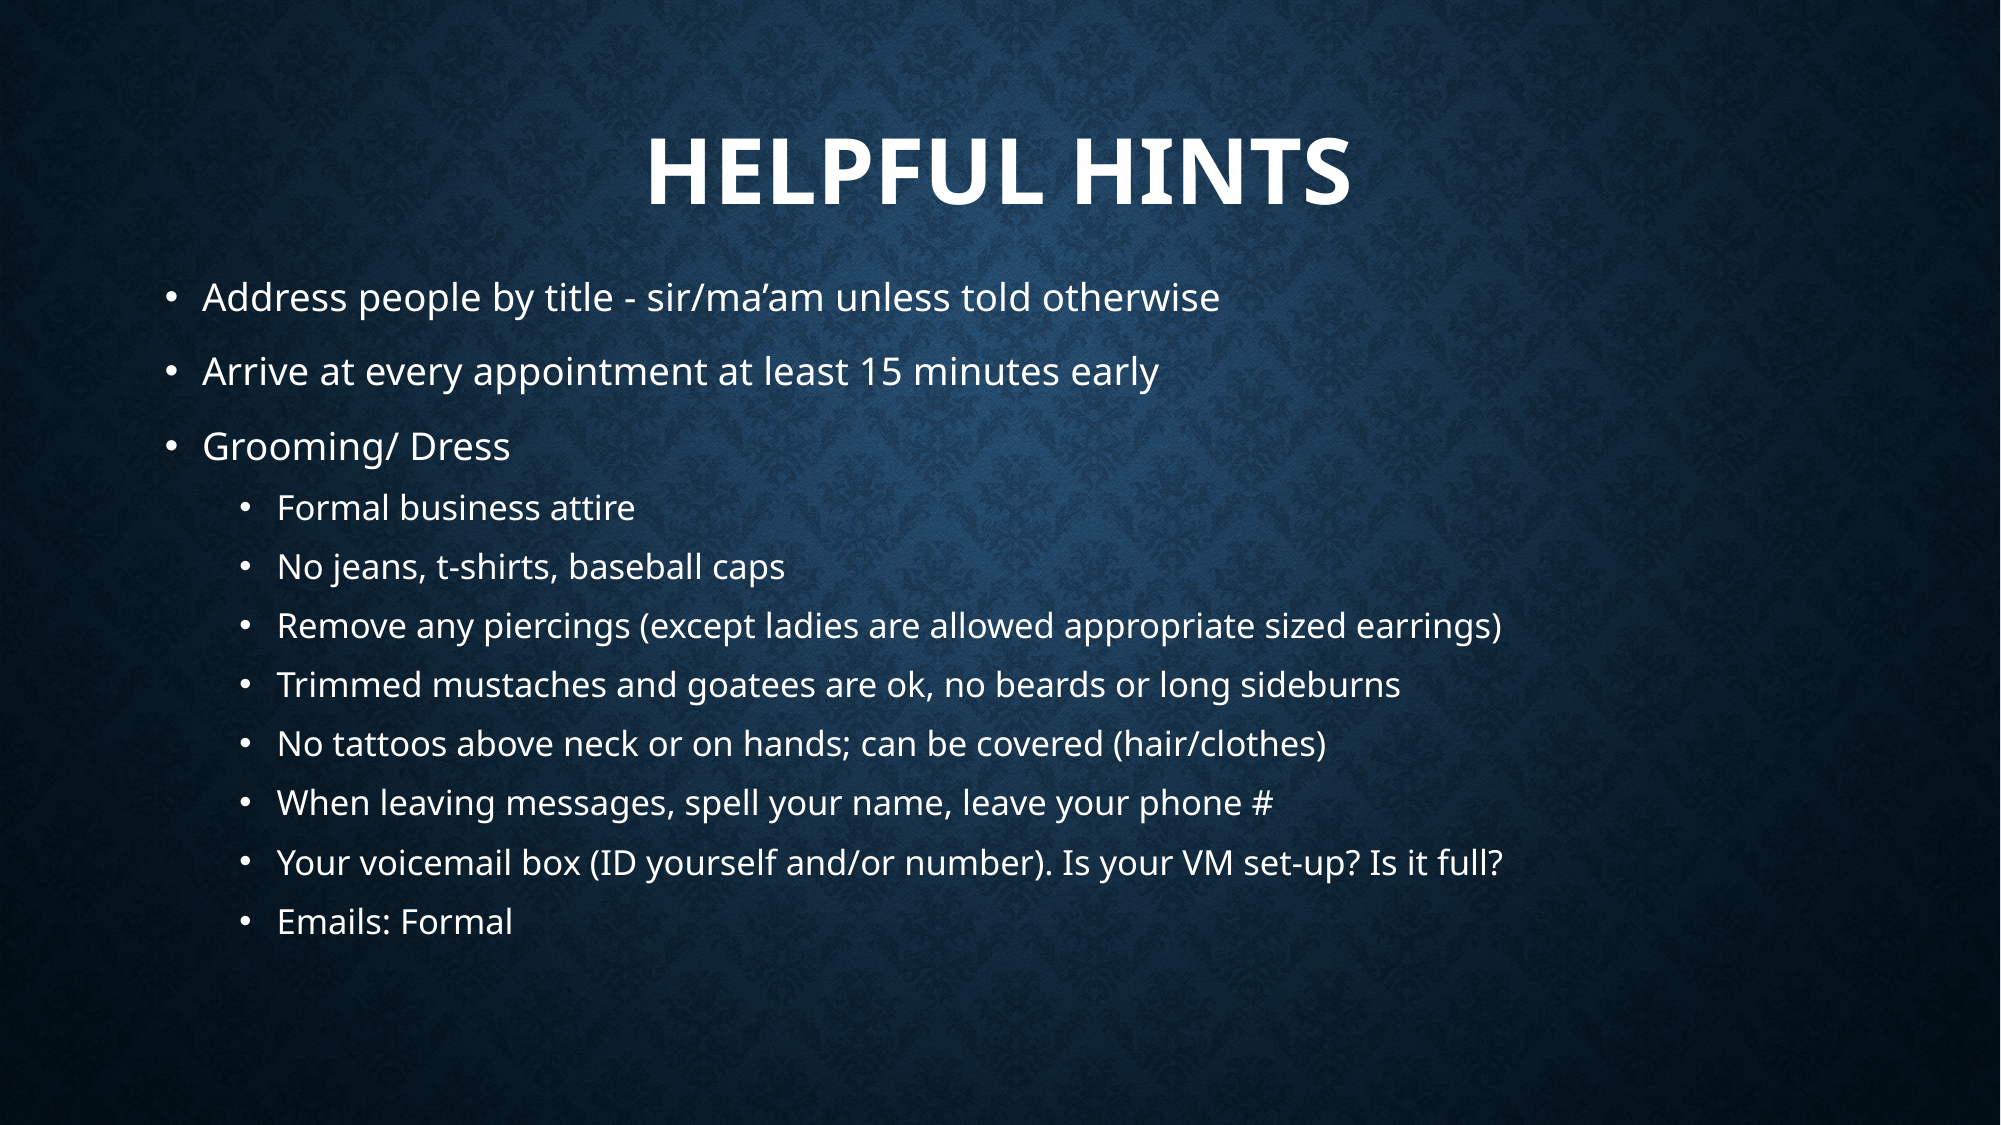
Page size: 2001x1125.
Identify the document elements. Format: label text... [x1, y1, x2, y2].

title HELPFUL HINTS [149, 66, 1849, 256]
list Address people by title - sir/ma’am unless told otherwise Arrive at every appointment at least 15 minutes early Grooming/ Dress Formal business attire No jeans, t-shirts, baseball caps Remove any piercings (except ladies are allowed appropriate sized earrings) Trimmed mustaches and goatees are ok, no beards or long sideburns No tattoos above neck or on hands; can be covered (hair/clothes) When leaving messages, spell your name, leave your phone # Your voicemail box (ID yourself and/or number). Is your VM set-up? Is it full? Emails: Formal [149, 256, 1849, 950]
